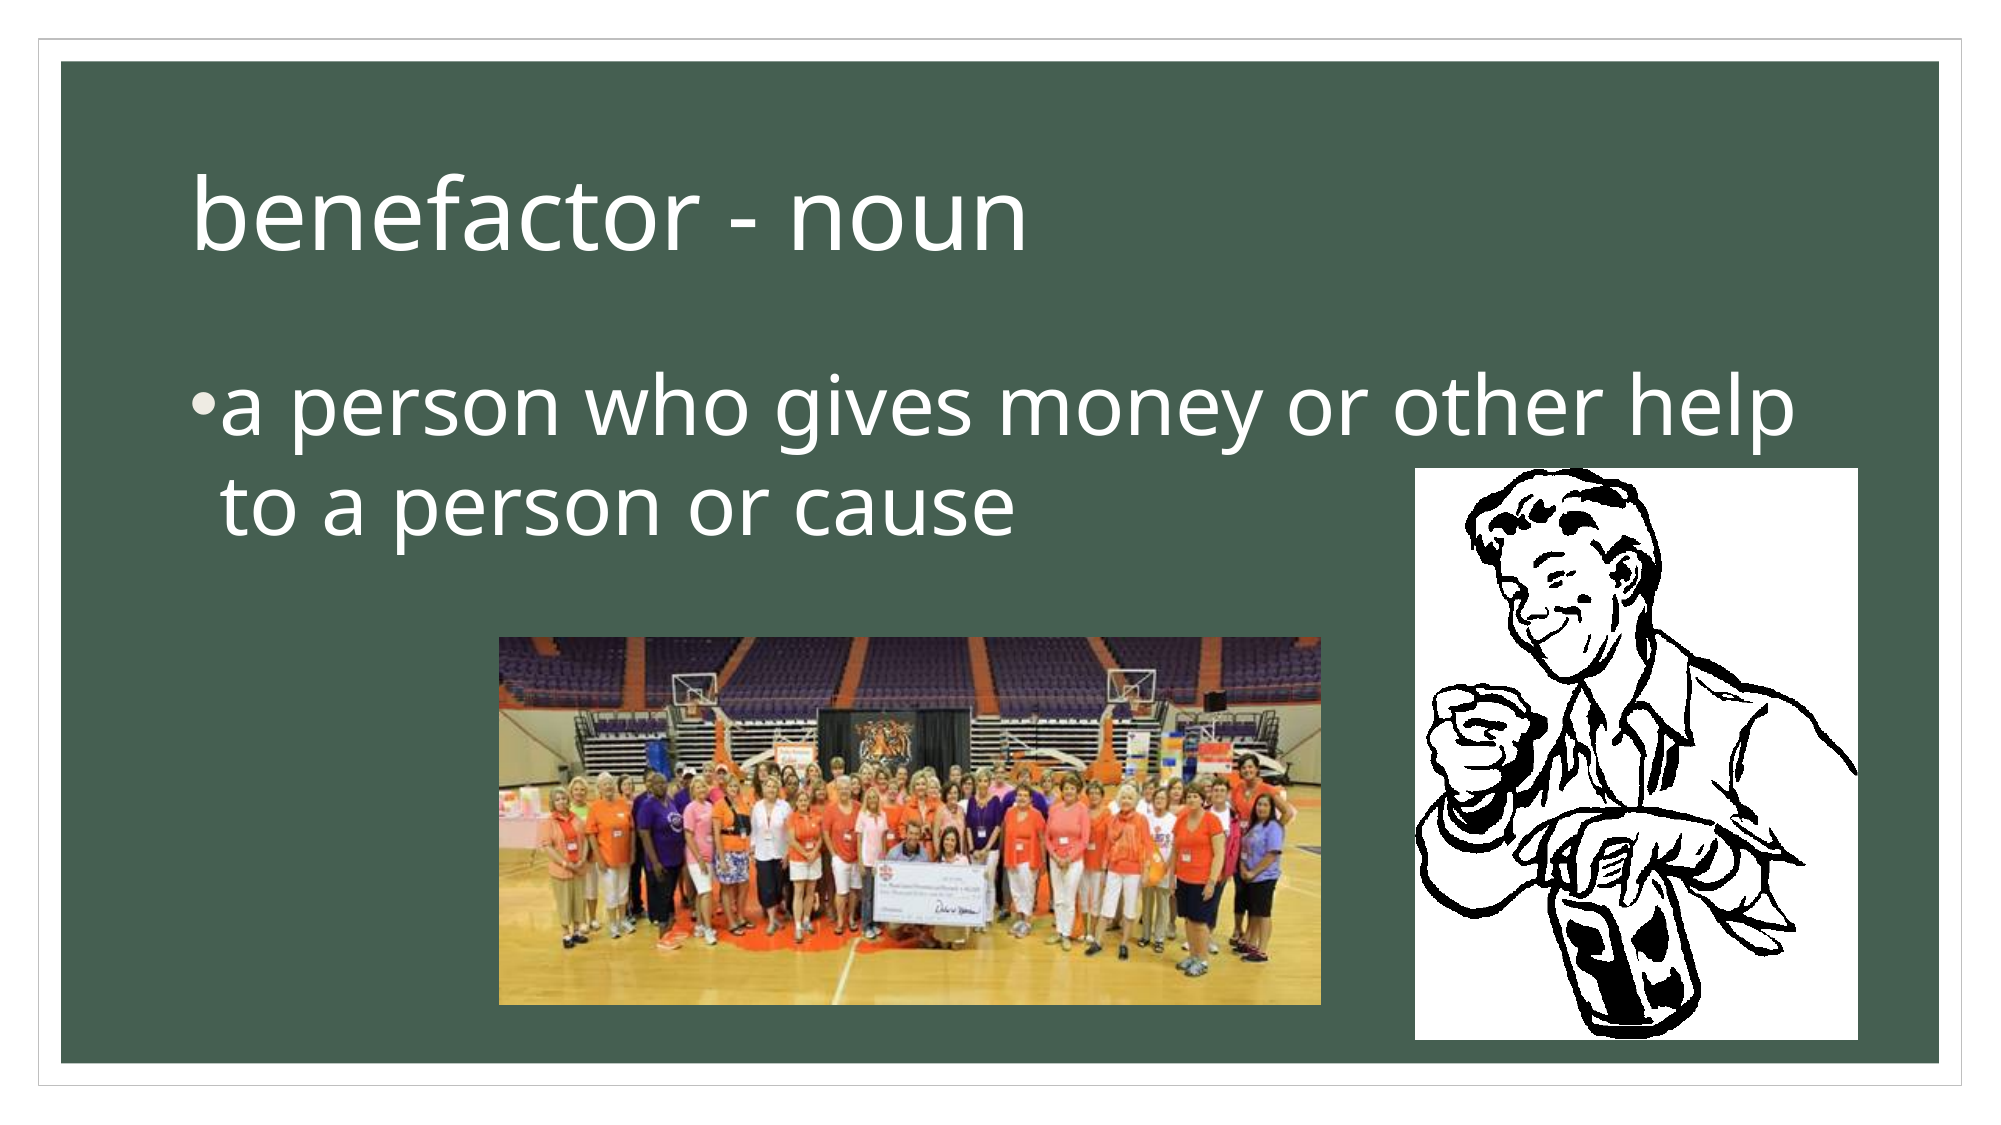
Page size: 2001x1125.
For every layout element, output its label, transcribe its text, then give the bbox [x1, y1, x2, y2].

picture [1415, 468, 1858, 1040]
title benefactor - noun [174, 105, 1825, 331]
list a person who gives money or other help to a person or cause [174, 345, 1825, 990]
picture [499, 637, 1321, 1005]
